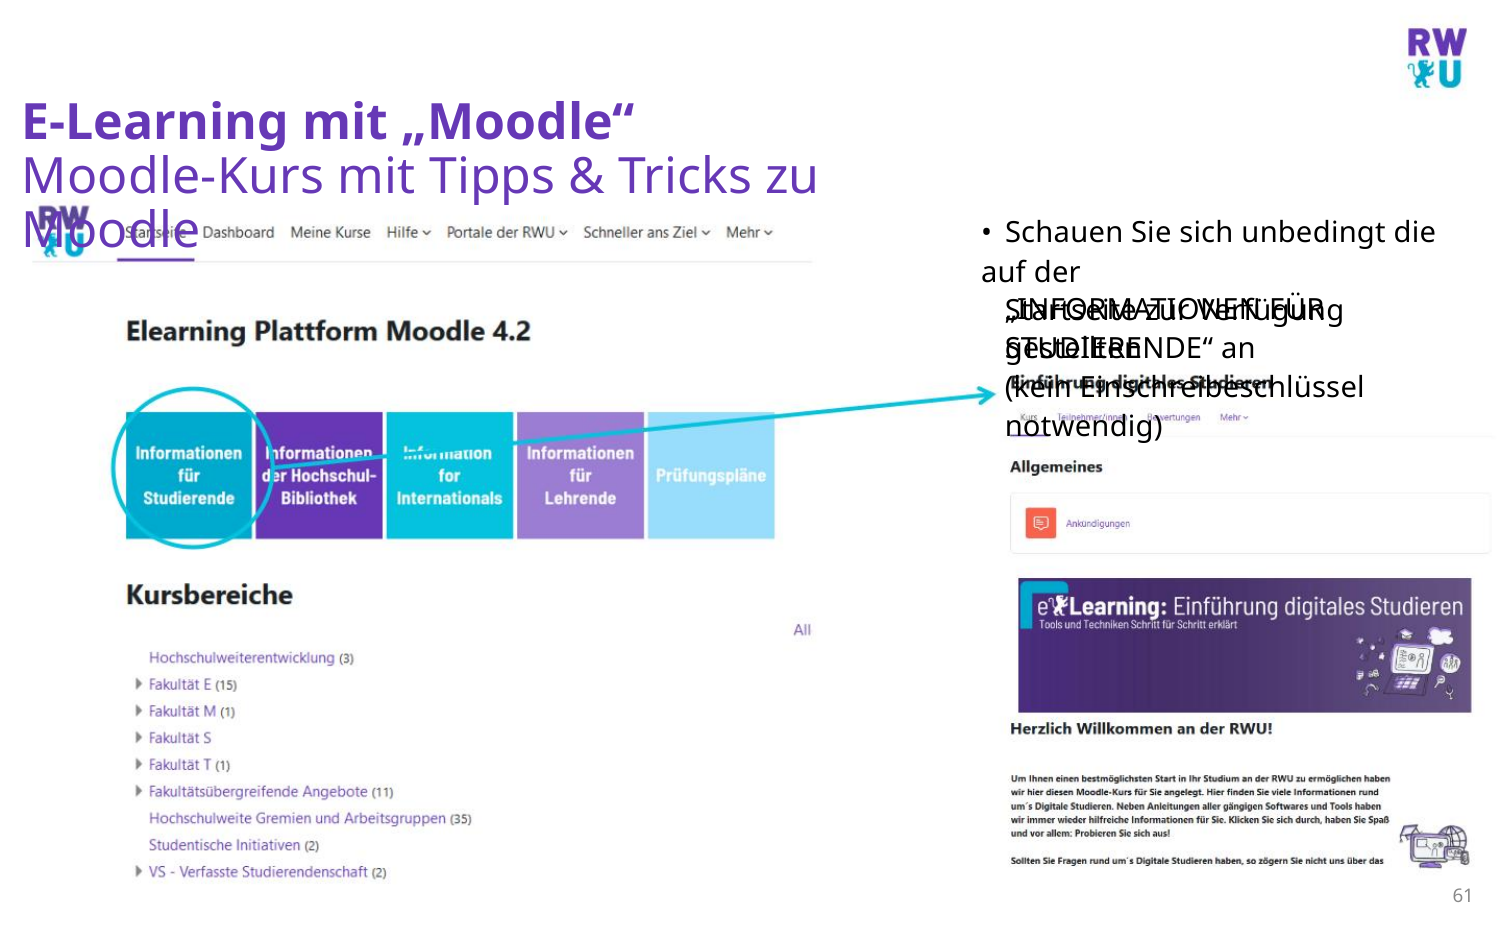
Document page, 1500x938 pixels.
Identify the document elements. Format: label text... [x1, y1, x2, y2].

text_box • Schauen Sie sich unbedingt die auf der Startseite zur Verfügung gestellten [981, 208, 1474, 365]
text_box E-Learning mit „Moodle“ Moodle-Kurs mit Tipps & Tricks zu Moodle [21, 82, 859, 258]
text_box 61 [1452, 881, 1492, 907]
text_box [0, 0, 1500, 938]
text_box „INFORMATIONEN FÜR STUDIERENDE“ an (kein Einschreibeschlüssel notwendig) [1004, 285, 1493, 442]
